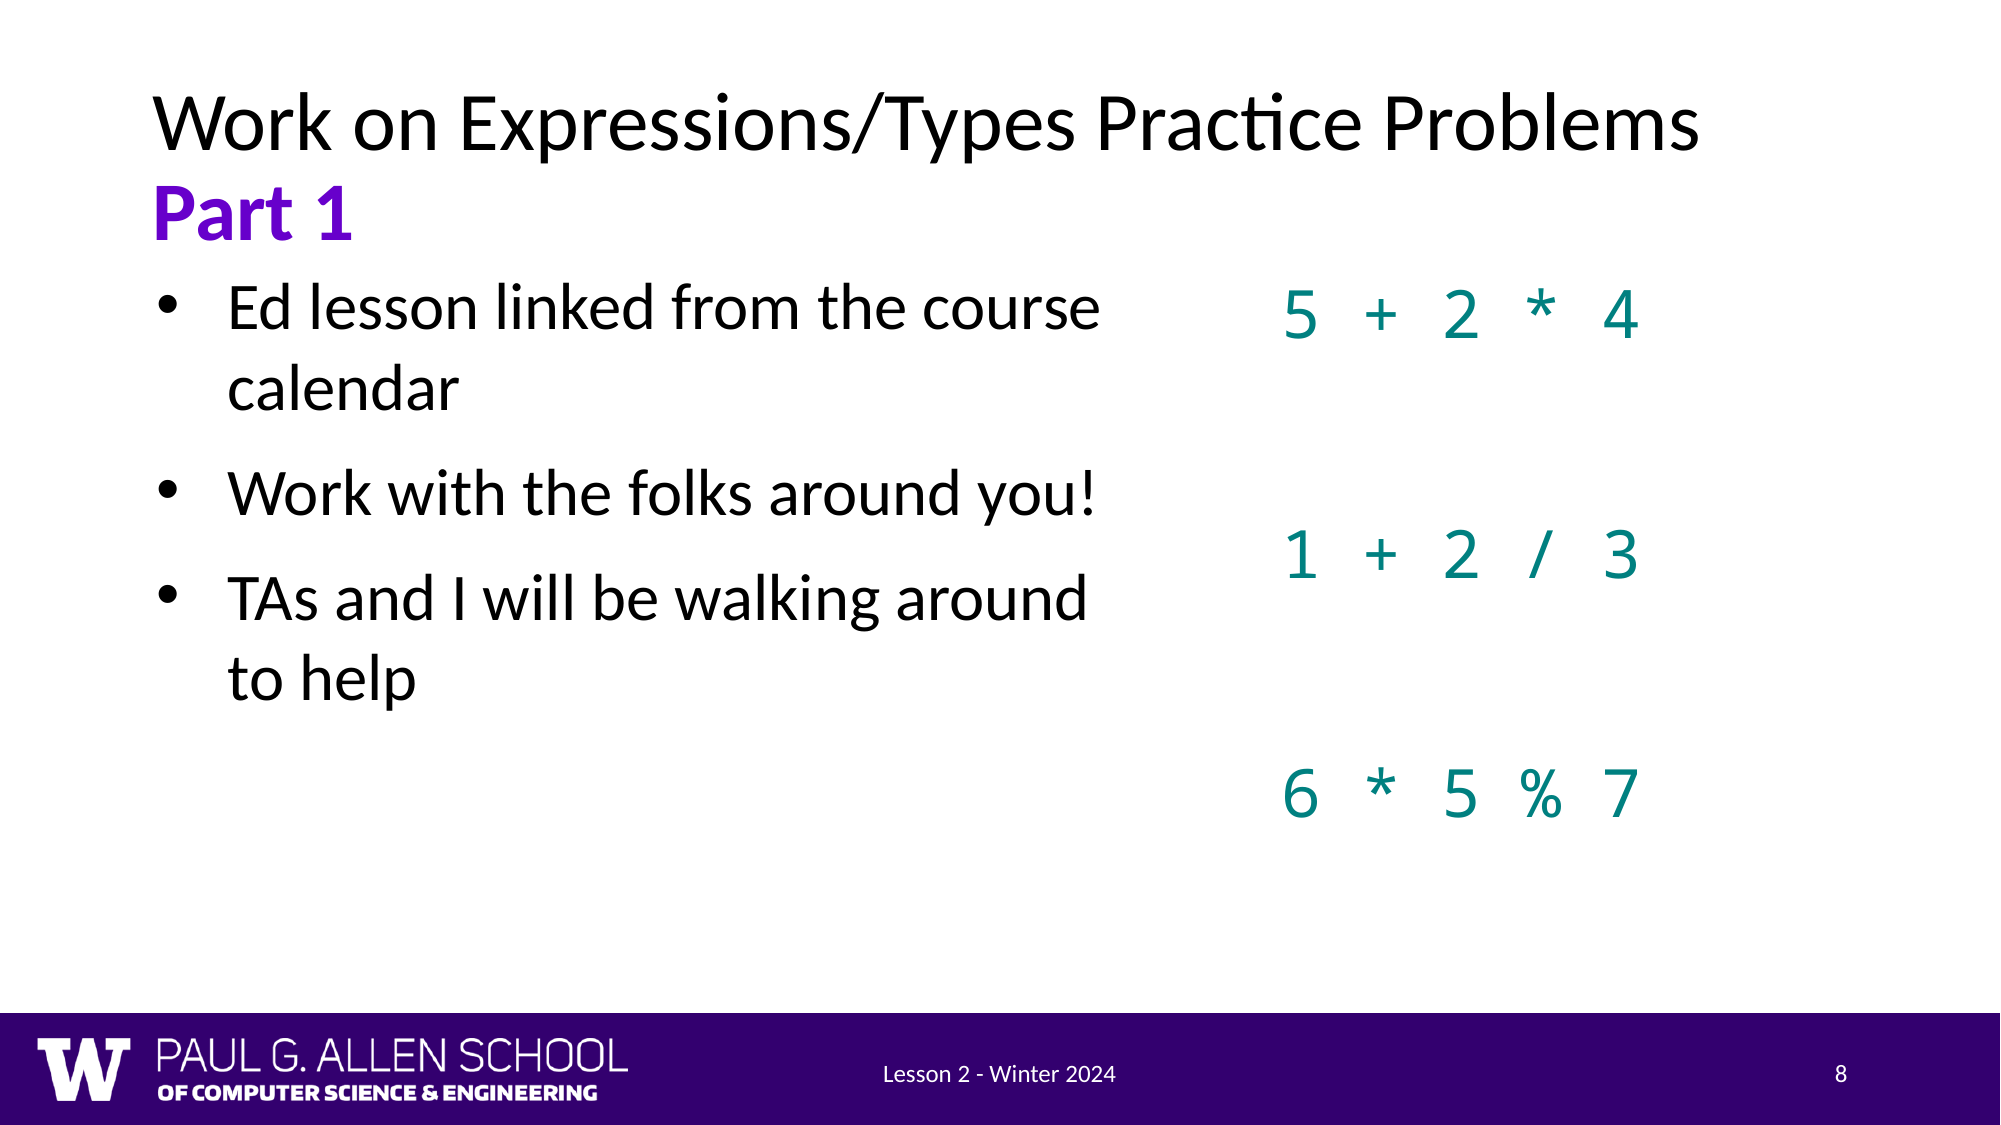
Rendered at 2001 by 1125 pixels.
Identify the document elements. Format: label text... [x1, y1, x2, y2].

picture [0, 1013, 2000, 1125]
text_box 5 + 2 * 4 1 + 2 / 3 6 * 5 % 7 [1266, 264, 1932, 839]
footer Lesson 2 - Winter 2024 [662, 1042, 1338, 1103]
list Ed lesson linked from the course calendar Work with the folks around you! TAs and I will be walking around to help [137, 255, 1167, 1003]
slide_number 8 [1412, 1042, 1863, 1103]
title Work on Expressions/Types Practice Problems Part 1 [137, 59, 1940, 278]
